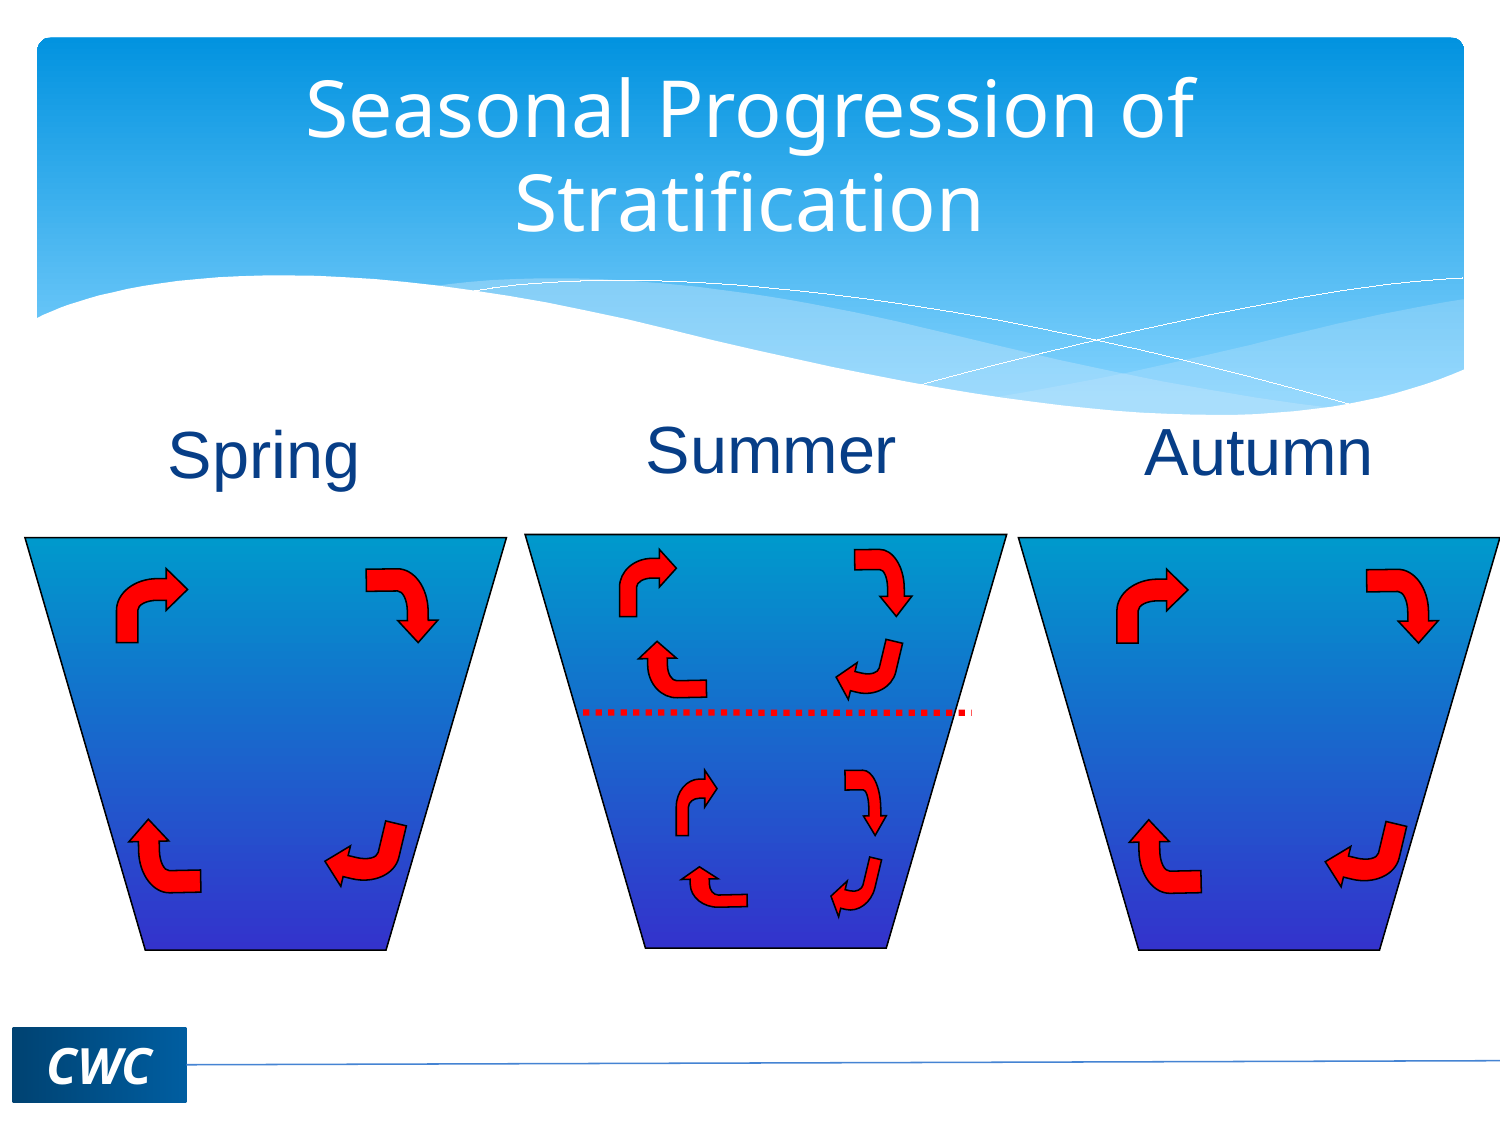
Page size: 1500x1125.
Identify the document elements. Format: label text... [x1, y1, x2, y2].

text_box [1116, 569, 1188, 644]
text_box [1325, 821, 1407, 887]
text_box [1366, 569, 1439, 644]
text_box [1129, 819, 1202, 894]
text_box [116, 568, 188, 643]
text_box [366, 568, 438, 643]
text_box Autumn [1059, 401, 1460, 497]
text_box Spring [64, 404, 465, 499]
text_box [128, 819, 201, 893]
text_box [525, 534, 1007, 949]
text_box [324, 820, 407, 887]
title Seasonal Progression of Stratification [75, 50, 1425, 256]
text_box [675, 769, 887, 920]
text_box [1018, 537, 1500, 951]
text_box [619, 549, 912, 704]
text_box [24, 537, 507, 951]
text_box Summer [571, 399, 972, 495]
